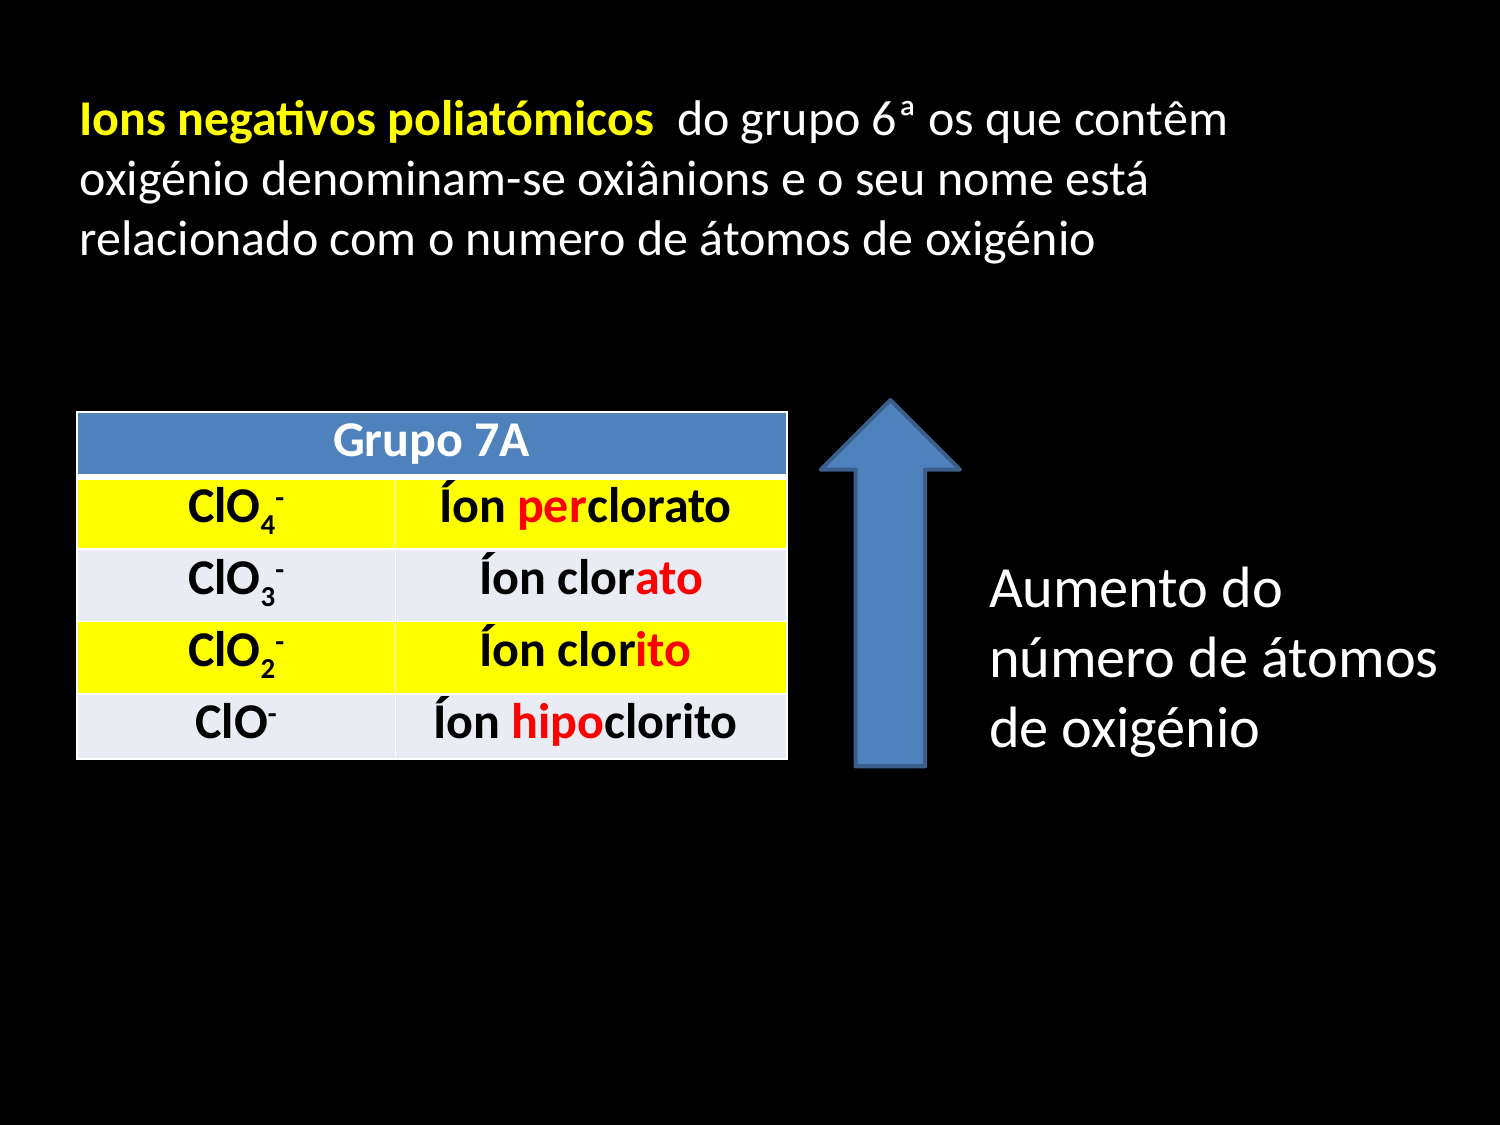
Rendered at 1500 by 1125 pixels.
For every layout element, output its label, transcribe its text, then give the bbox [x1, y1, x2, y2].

table_cell Íon perclorato [396, 480, 786, 548]
table_header Grupo 7A [78, 413, 786, 474]
text_box Ions negativos poliatómicos do grupo 6ª os que contêm oxigénio denominam-se oxiânions e o seu nome está relacionado com o numero de átomos de oxigénio [64, 78, 1322, 273]
table_cell ClO4- [78, 480, 395, 548]
table_cell ClO2- [78, 622, 395, 693]
table_cell Íon clorato [396, 550, 786, 621]
table_cell ClO- [78, 695, 395, 758]
table_cell Íon clorito [396, 622, 786, 693]
text_box Aumento do número de átomos de oxigénio [974, 541, 1483, 767]
text_box [818, 398, 962, 769]
table_cell ClO3- [78, 550, 395, 621]
table_cell Íon hipoclorito [396, 695, 786, 758]
